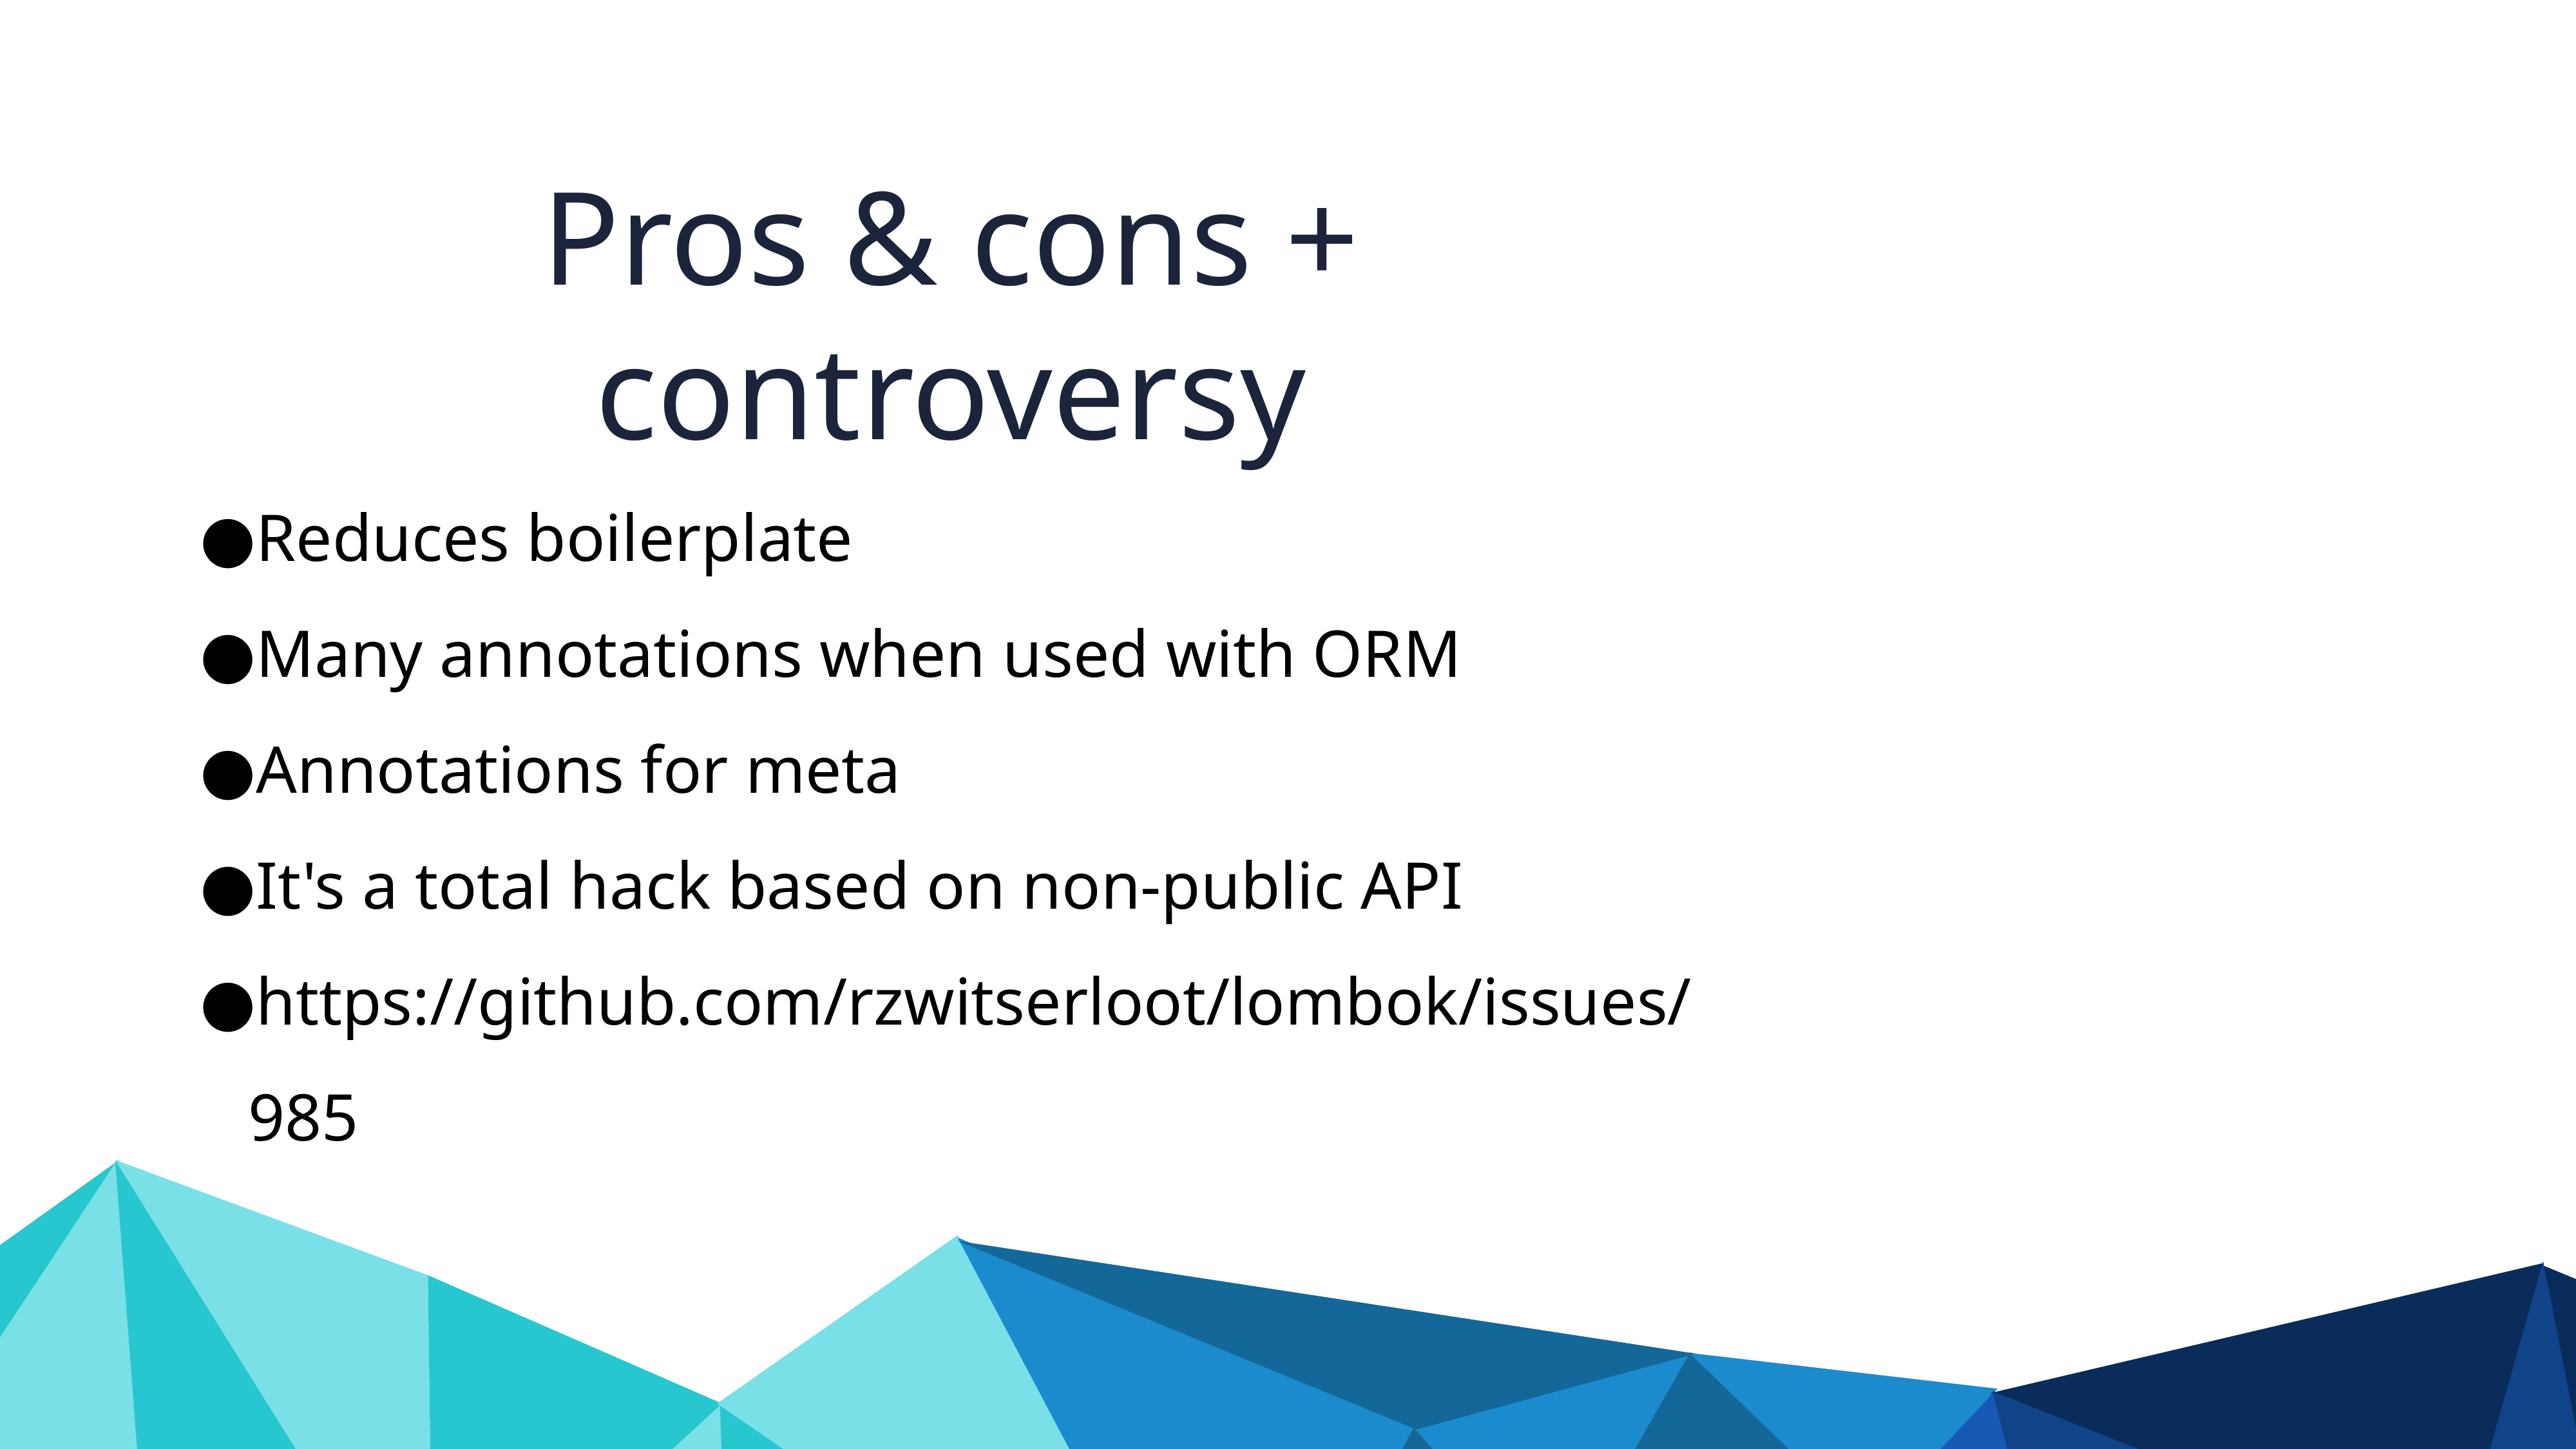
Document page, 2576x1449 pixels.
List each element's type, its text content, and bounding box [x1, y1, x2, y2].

text_box Pros & cons + controversy [190, 151, 1712, 368]
text_box Reduces boilerplate Many annotations when used with ORM Annotations for meta It's a total hack based on non-public API https://github.com/rzwitserloot/lombok/issues/985 [190, 448, 1795, 1048]
